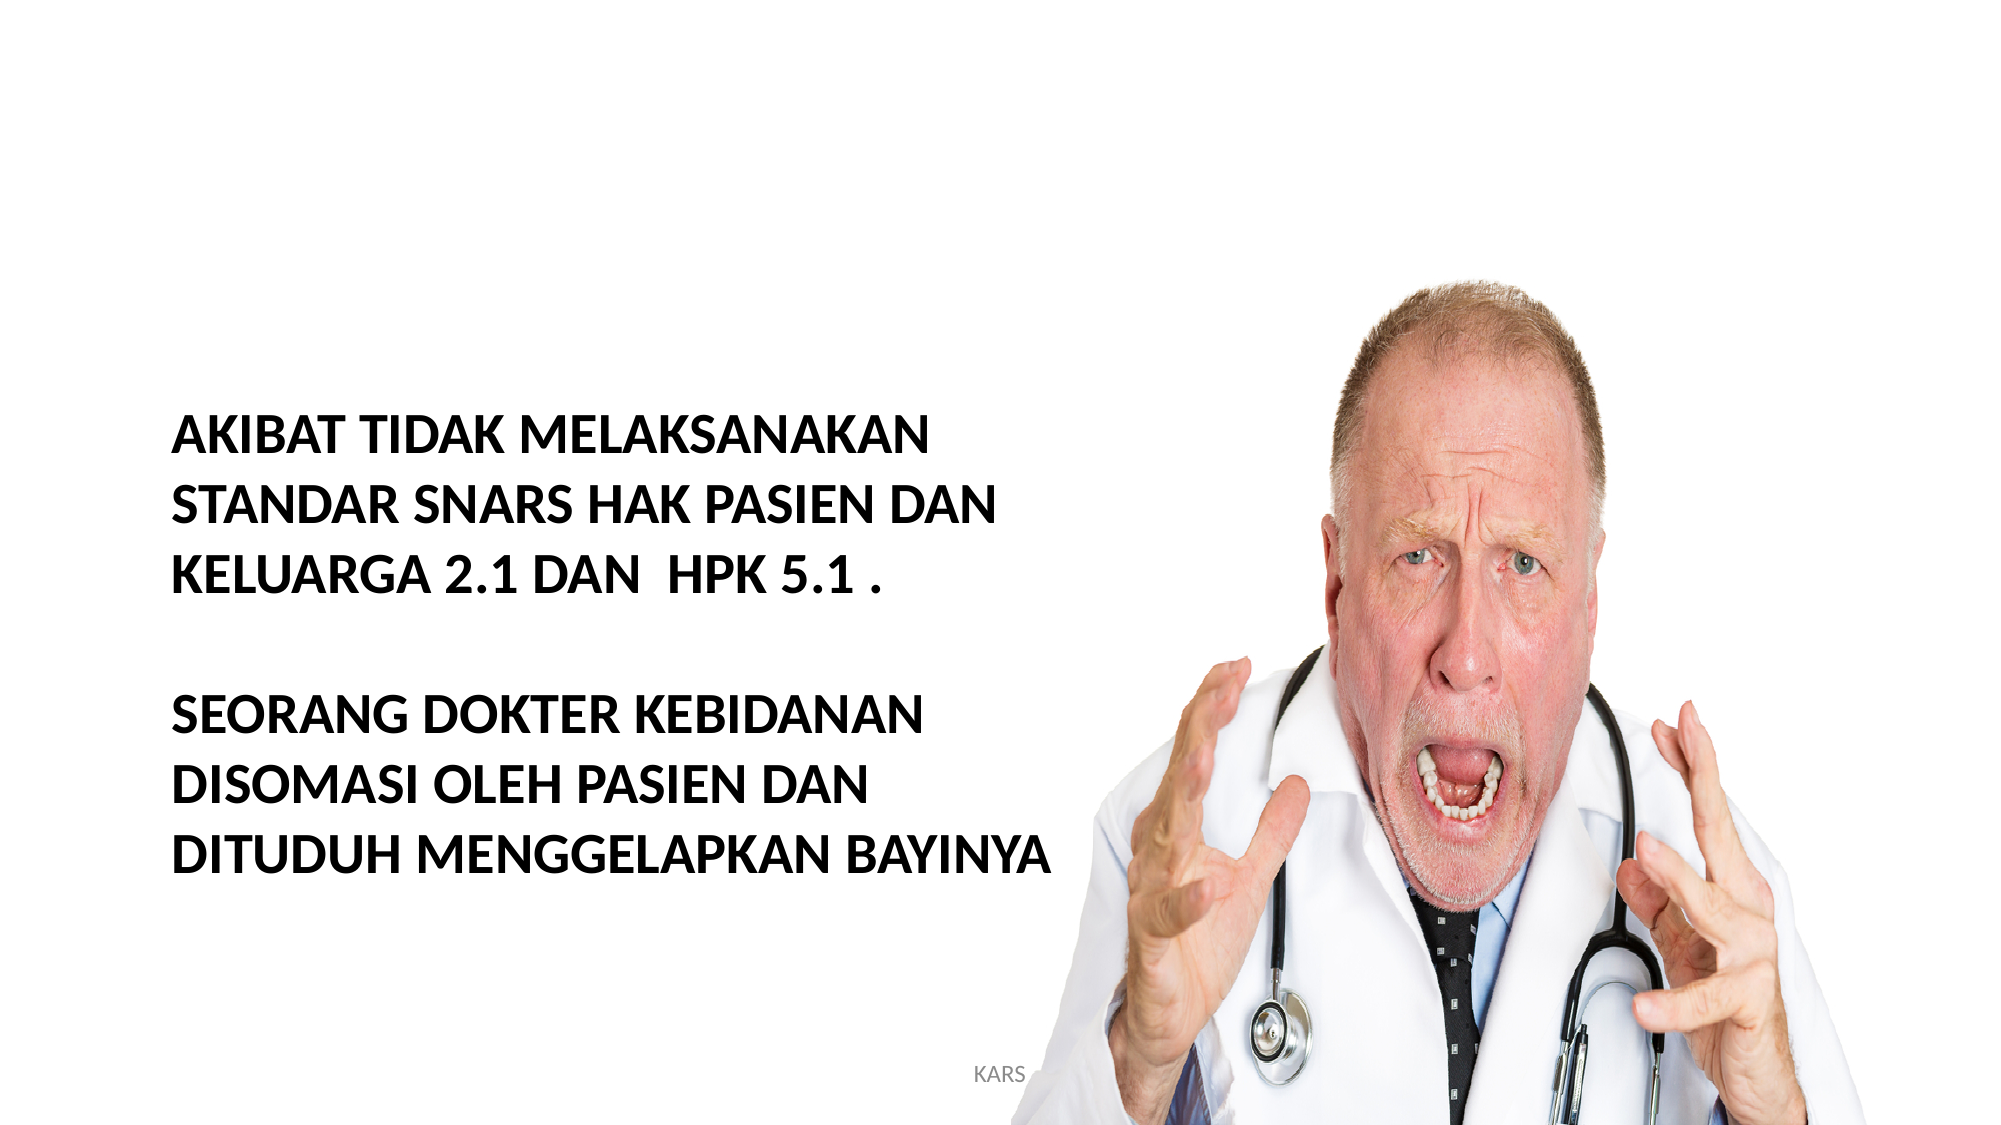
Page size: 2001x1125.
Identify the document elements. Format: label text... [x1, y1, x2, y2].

picture [1011, 227, 1884, 1125]
footer KARS [662, 1042, 1011, 1103]
text_box AKIBAT TIDAK MELAKSANAKAN STANDAR SNARS HAK PASIEN DAN KELUARGA 2.1 DAN HPK 5.1 . SEORANG DOKTER KEBIDANAN DISOMASI OLEH PASIEN DAN DITUDUH MENGGELAPKAN BAYINYA [157, 387, 1011, 893]
